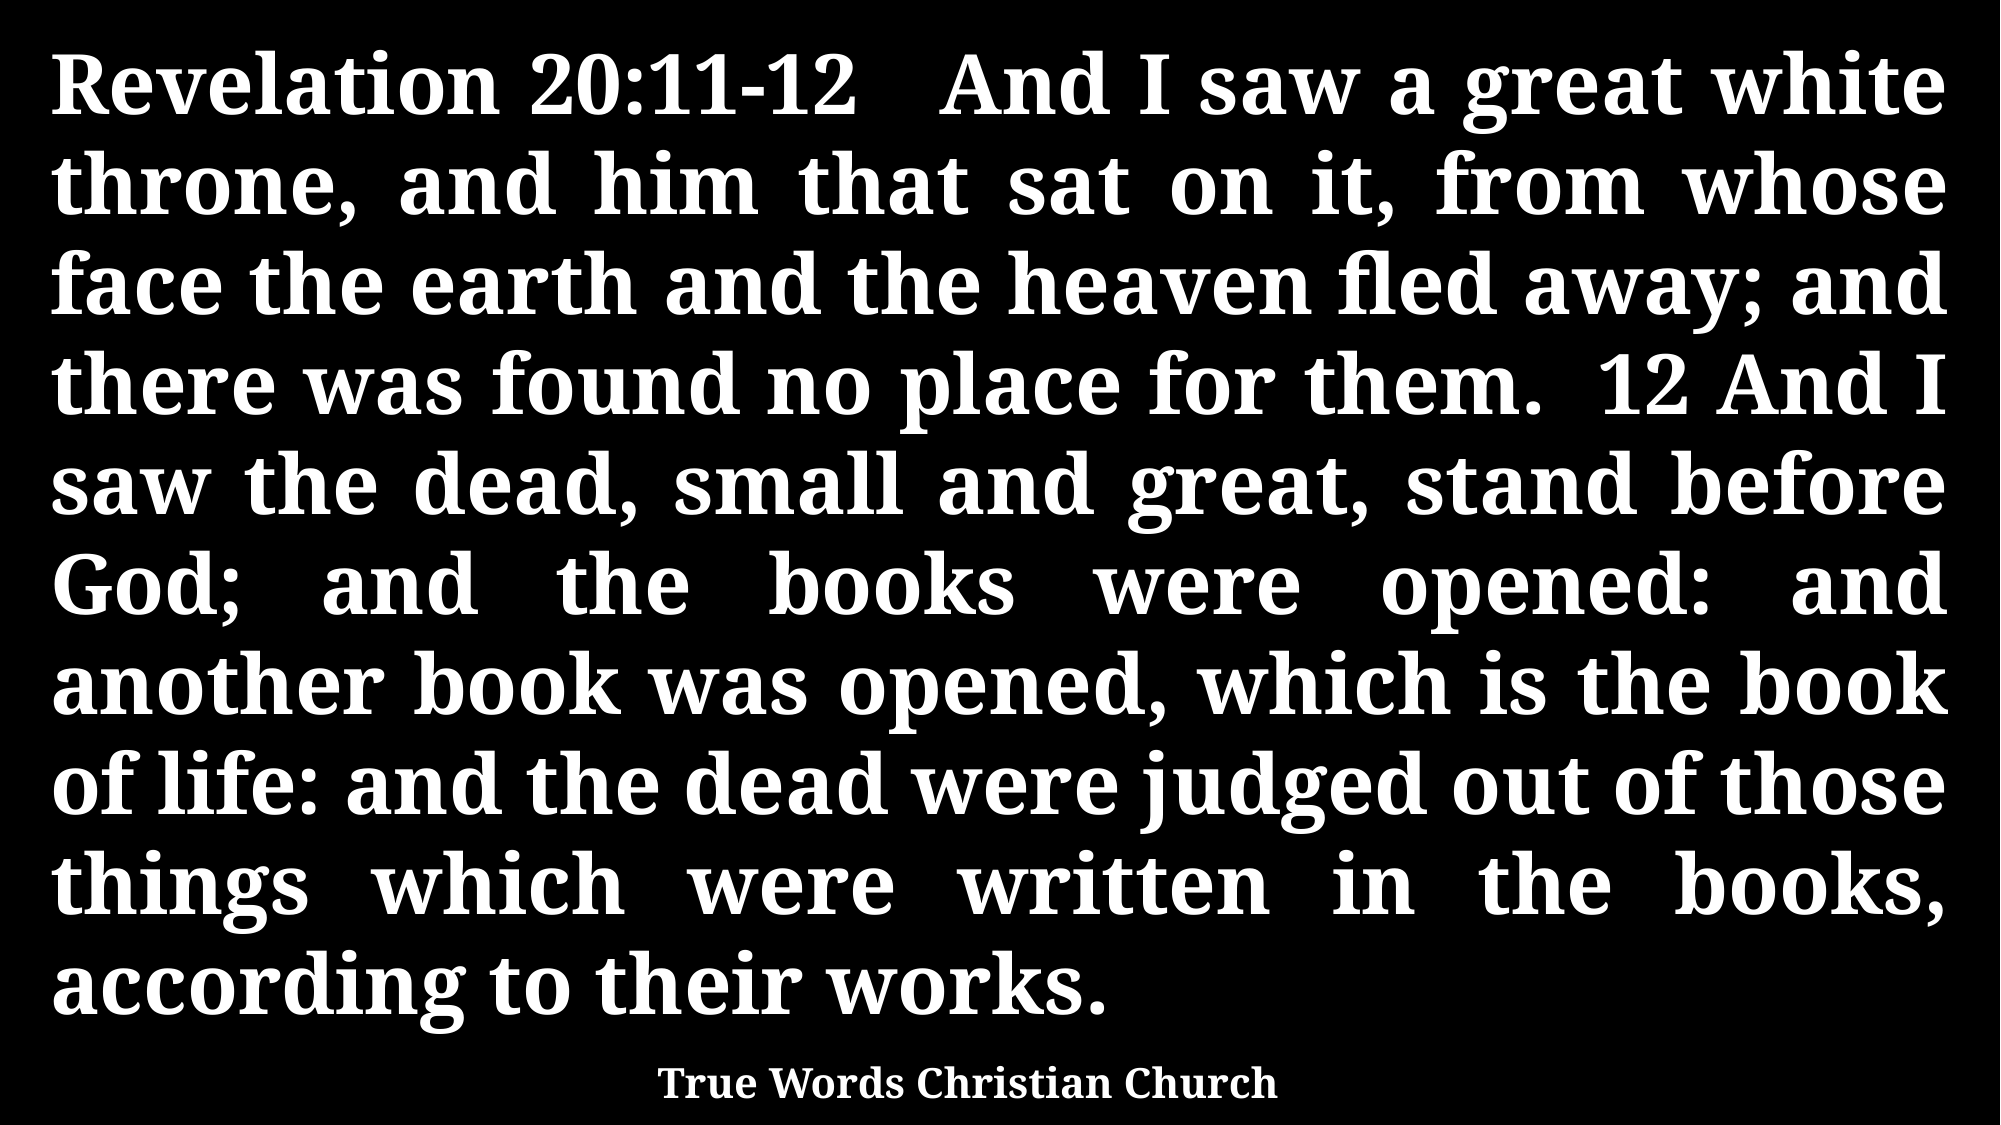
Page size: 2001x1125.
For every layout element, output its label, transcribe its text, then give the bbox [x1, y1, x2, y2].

text_box True Words Christian Church [642, 1049, 1294, 1114]
text_box Revelation 20:11-12 And I saw a great white throne, and him that sat on it, from whose face the earth and the heaven fled away; and there was found no place for them. 12 And I saw the dead, small and great, stand before God; and the books were opened: and another book was opened, which is the book of life: and the dead were judged out of those things which were written in the books, according to their works. [35, 24, 1965, 1039]
